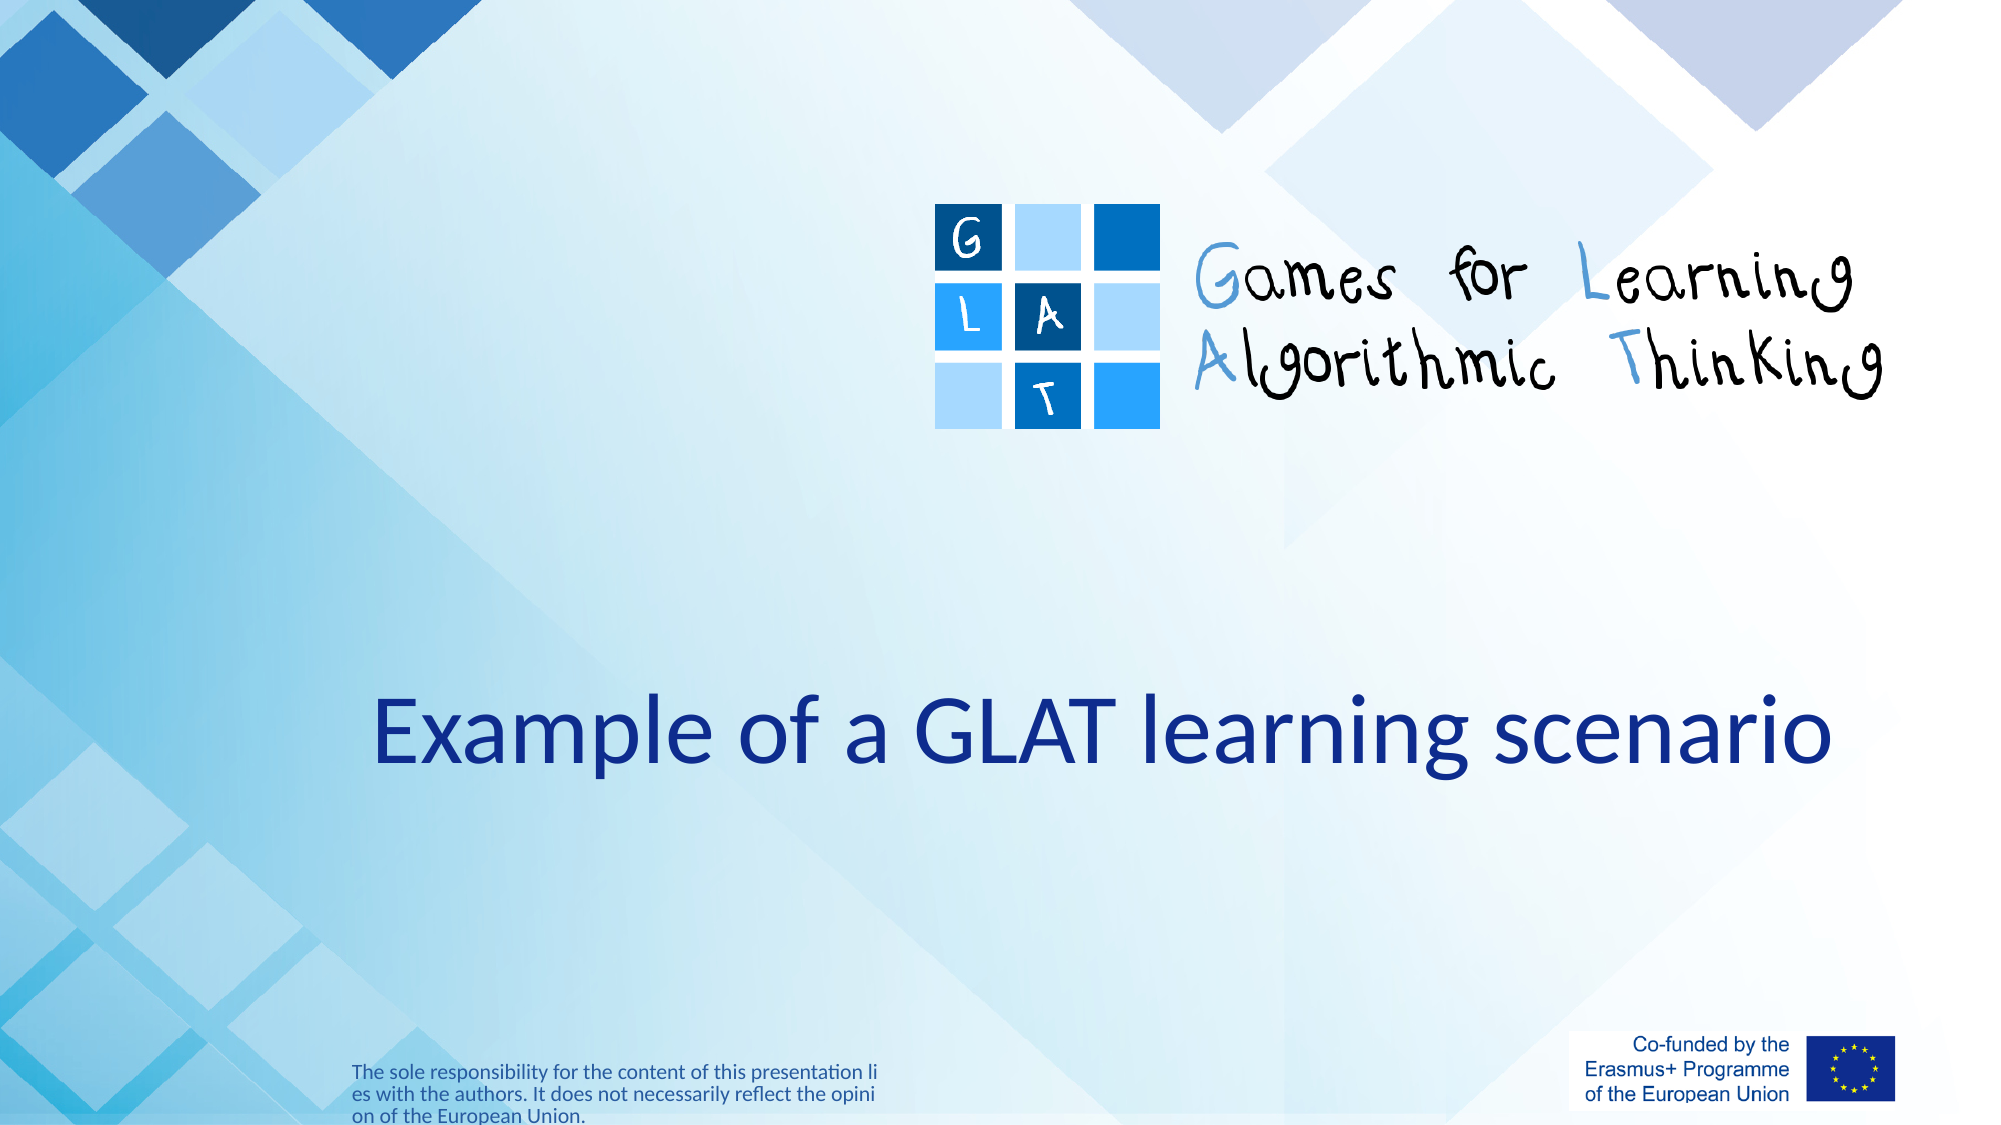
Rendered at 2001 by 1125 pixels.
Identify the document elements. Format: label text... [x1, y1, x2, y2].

picture [0, 0, 2001, 1125]
title Example of a GLAT learning scenario [356, 280, 1896, 793]
footer The sole responsibility for the content of this presentation lies with the authors. It does not necessarily reflect the opinion of the European Union. [336, 1052, 899, 1089]
